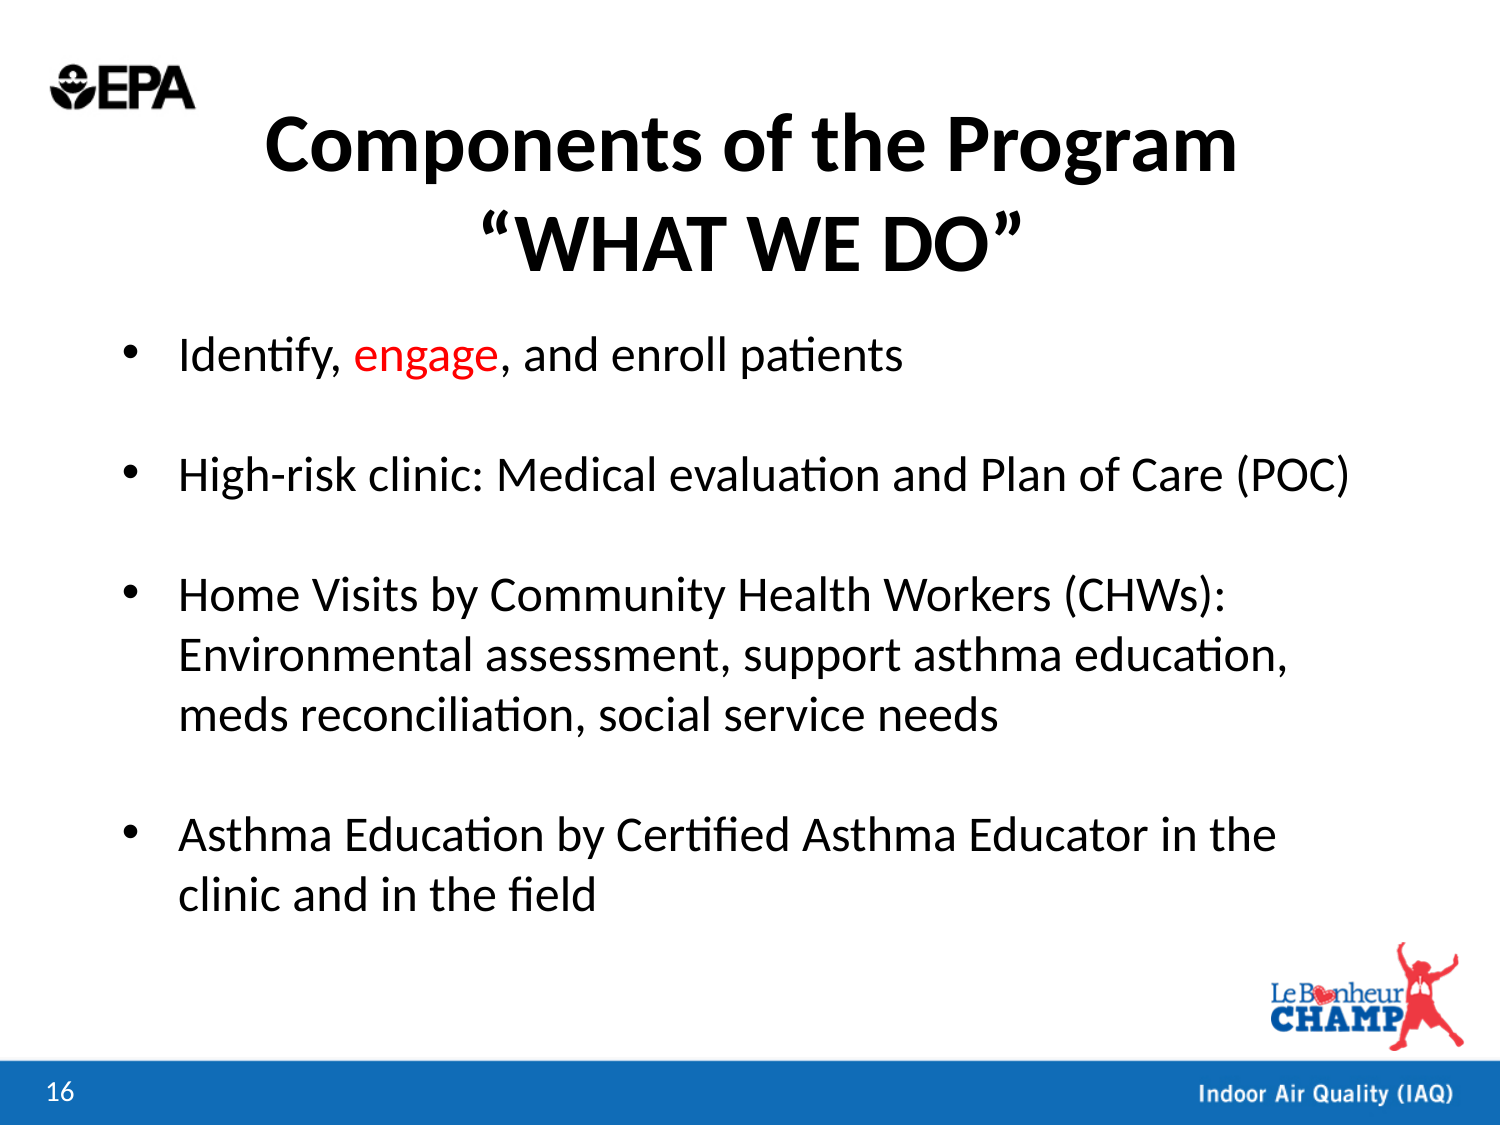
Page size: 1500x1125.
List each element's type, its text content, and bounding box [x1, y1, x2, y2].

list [1271, 941, 1465, 1051]
title Components of the Program “WHAT WE DO” [77, 94, 1428, 282]
text_box Identify, engage, and enroll patients High-risk clinic: Medical evaluation and Plan of Care (POC) Home Visits by Community Health Workers (CHWs): Environmental assessment, support asthma education, meds reconciliation, social service needs Asthma Education by Certified Asthma Educator in the clinic and in the field [107, 313, 1399, 929]
picture [0, 16, 1500, 1125]
